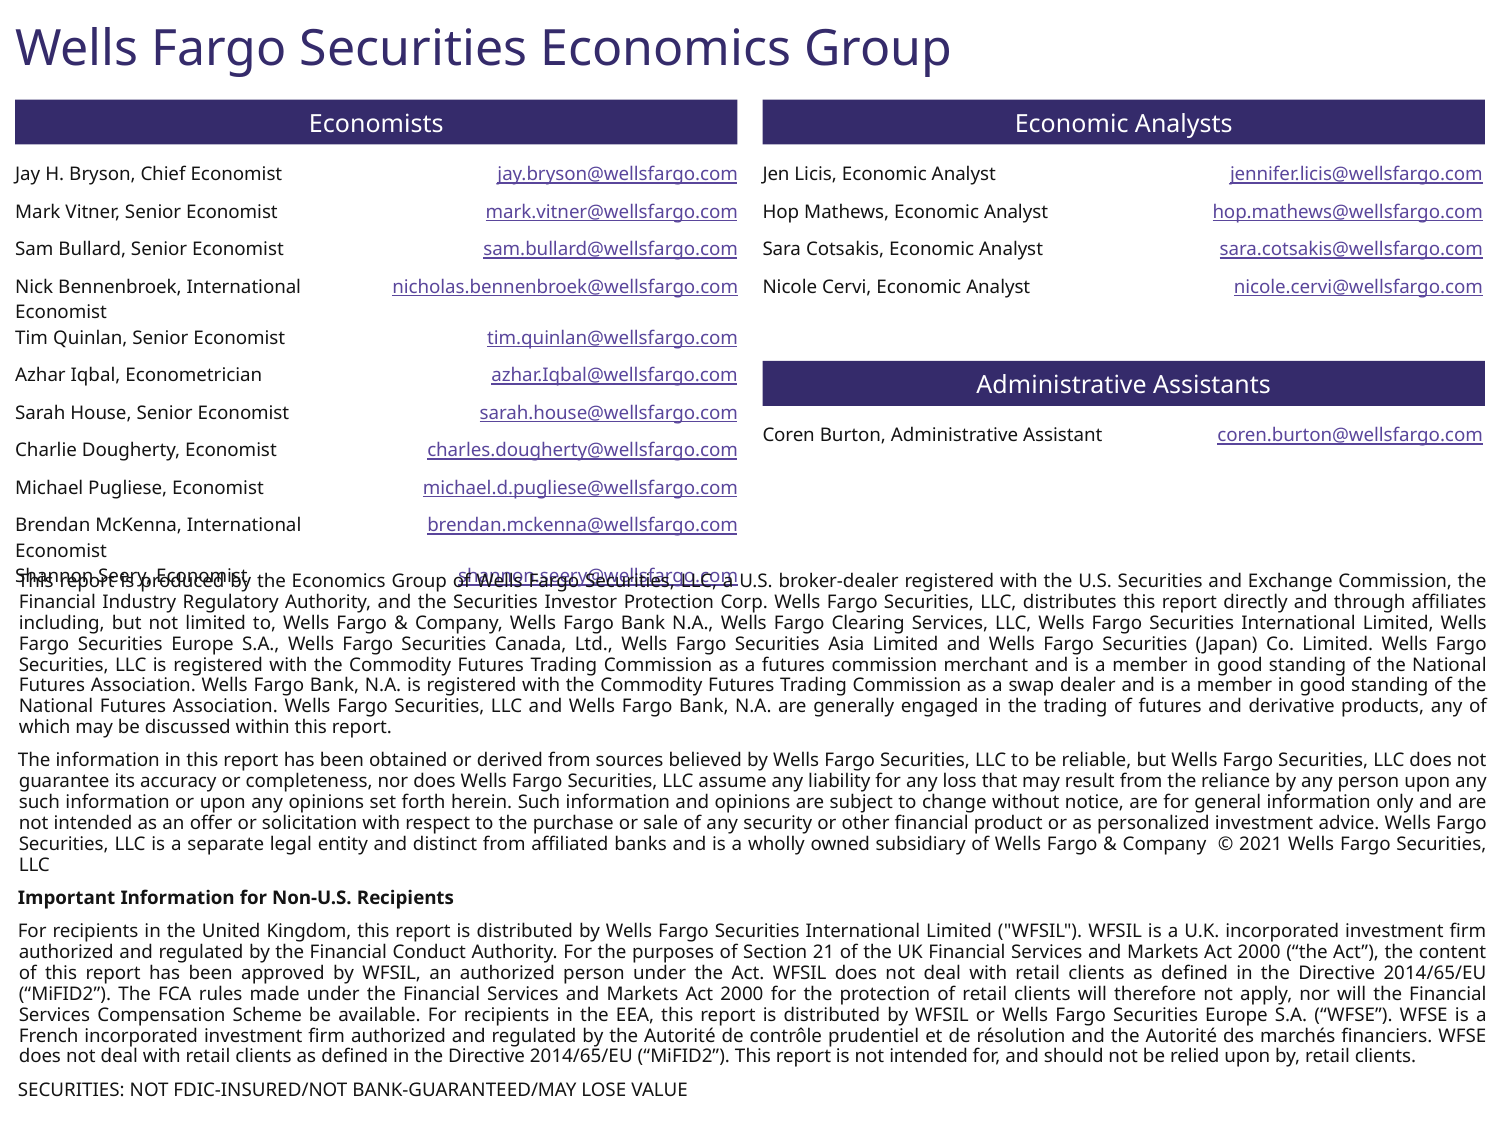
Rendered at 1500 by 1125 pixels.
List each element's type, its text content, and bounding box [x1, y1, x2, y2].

table_cell Nicole Cervi, Economic Analyst [763, 273, 1097, 311]
table_cell Shannon Seery, Economist [15, 563, 376, 573]
table_cell Azhar Iqbal, Econometrician [15, 362, 376, 399]
table_cell sarah.house@wellsfargo.com [376, 399, 737, 437]
table_cell Charlie Dougherty, Economist [15, 437, 376, 474]
table_cell sam.bullard@wellsfargo.com [376, 236, 737, 273]
table_cell Michael Pugliese, Economist [15, 474, 376, 512]
table_header coren.burton@wellsfargo.com [1163, 422, 1482, 459]
table_header jennifer.licis@wellsfargo.com [1097, 161, 1482, 198]
table_cell Brendan McKenna, International Economist [15, 512, 376, 563]
table_cell Nick Bennenbroek, International Economist [15, 273, 376, 324]
table_cell charles.dougherty@wellsfargo.com [376, 437, 737, 474]
table_header jay.bryson@wellsfargo.com [376, 161, 737, 198]
list Economists [15, 99, 738, 145]
table_cell Hop Mathews, Economic Analyst [763, 198, 1097, 236]
table_cell Sara Cotsakis, Economic Analyst [763, 236, 1097, 273]
table_cell hop.mathews@wellsfargo.com [1097, 198, 1482, 236]
table_cell nicole.cervi@wellsfargo.com [1097, 273, 1482, 311]
table_cell Sam Bullard, Senior Economist [15, 236, 376, 273]
table_header Jen Licis, Economic Analyst [763, 161, 1097, 198]
table_cell mark.vitner@wellsfargo.com [376, 198, 737, 236]
table_cell Sarah House, Senior Economist [15, 399, 376, 437]
table_cell shannon.seery@wellsfargo.com [376, 563, 737, 573]
table_header Jay H. Bryson, Chief Economist [15, 161, 376, 198]
table_cell Mark Vitner, Senior Economist [15, 198, 376, 236]
table_cell tim.quinlan@wellsfargo.com [376, 324, 737, 362]
table_cell brendan.mckenna@wellsfargo.com [376, 512, 737, 563]
list Administrative Assistants [762, 360, 1485, 406]
list This report is produced by the Economics Group of Wells Fargo Securities, LLC, a U.S. broker-dealer registered with the U.S. Securities and Exchange Commission, the Financial Industry Regulatory Authority, and the Securities Investor Protection Corp. Wells Fargo Securities, LLC, distributes this report directly and through affiliates including, but not limited to, Wells Fargo & Company, Wells Fargo Bank N.A., Wells Fargo Clearing Services, LLC, Wells Fargo Securities International Limited, Wells Fargo Securities Europe S.A., Wells Fargo Securities Canada, Ltd., Wells Fargo Securities Asia Limited and Wells Fargo Securities (Japan) Co. Limited. Wells Fargo Securities, LLC is registered with the Commodity Futures Trading Commission as a futures commission merchant and is a member in good standing of the National Futures Association. Wells Fargo Bank, N.A. is registered with the Commodity Futures Trading Commission as a swap dealer and is a member in good standing of the National Futures Association. Wells Fargo Securities, LLC and Wells Fargo Bank, N.A. are generally engaged in the trading of futures and derivative products, any of which may be discussed within this report. The information in this report has been obtained or derived from sources believed by Wells Fargo Securities, LLC to be reliable, but Wells Fargo Securities, LLC does not guarantee its accuracy or completeness, nor does Wells Fargo Securities, LLC assume any liability for any loss that may result from the reliance by any person upon any such information or upon any opinions set forth herein. Such information and opinions are subject to change without notice, are for general information only and are not intended as an offer or solicitation with respect to the purchase or sale of any security or other financial product or as personalized investment advice. Wells Fargo Securities, LLC is a separate legal entity and distinct from affiliated banks and is a wholly owned subsidiary of Wells Fargo & Company © 2021 Wells Fargo Securities, LLC Important Information for Non-U.S. Recipients For recipients in the United Kingdom, this report is distributed by Wells Fargo Securities International Limited ("WFSIL"). WFSIL is a U.K. incorporated investment firm authorized and regulated by the Financial Conduct Authority. For the purposes of Section 21 of the UK Financial Services and Markets Act 2000 (“the Act”), the content of this report has been approved by WFSIL, an authorized person under the Act. WFSIL does not deal with retail clients as defined in the Directive 2014/65/EU (“MiFID2”). The FCA rules made under the Financial Services and Markets Act 2000 for the protection of retail clients will therefore not apply, nor will the Financial Services Compensation Scheme be available. For recipients in the EEA, this report is distributed by WFSIL or Wells Fargo Securities Europe S.A. (“WFSE”). WFSE is a French incorporated investment firm authorized and regulated by the Autorité de contrôle prudentiel et de résolution and the Autorité des marchés financiers. WFSE does not deal with retail clients as defined in the Directive 2014/65/EU (“MiFID2”). This report is not intended for, and should not be relied upon by, retail clients. SECURITIES: NOT FDIC-INSURED/NOT BANK-GUARANTEED/MAY LOSE VALUE [0, 573, 1485, 1098]
table_cell sara.cotsakis@wellsfargo.com [1097, 236, 1482, 273]
table_header Coren Burton, Administrative Assistant [763, 422, 1163, 459]
list Economic Analysts [762, 99, 1485, 145]
table_cell michael.d.pugliese@wellsfargo.com [376, 474, 737, 512]
title Wells Fargo Securities Economics Group [15, 20, 1484, 78]
table_cell azhar.Iqbal@wellsfargo.com [376, 362, 737, 399]
table_cell Tim Quinlan, Senior Economist [15, 324, 376, 362]
table_cell nicholas.bennenbroek@wellsfargo.com [376, 273, 737, 324]
